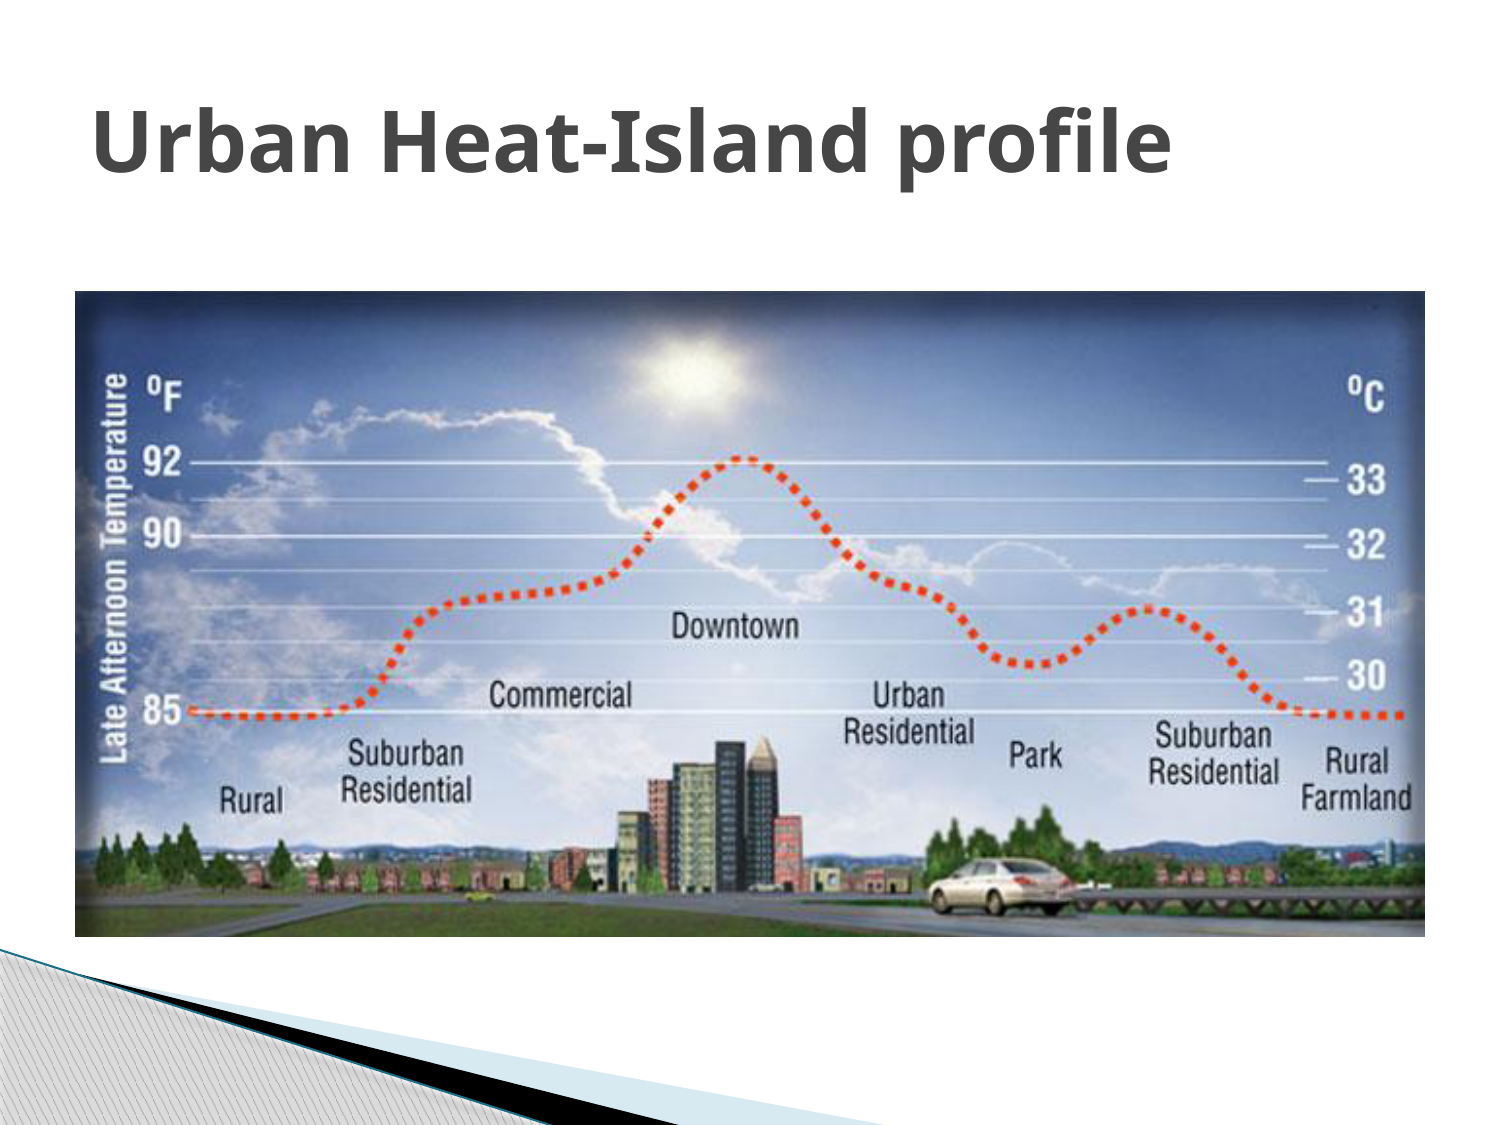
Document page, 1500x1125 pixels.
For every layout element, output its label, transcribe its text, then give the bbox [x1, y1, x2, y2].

title Urban Heat-Island profile [75, 45, 1425, 233]
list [74, 291, 1426, 937]
